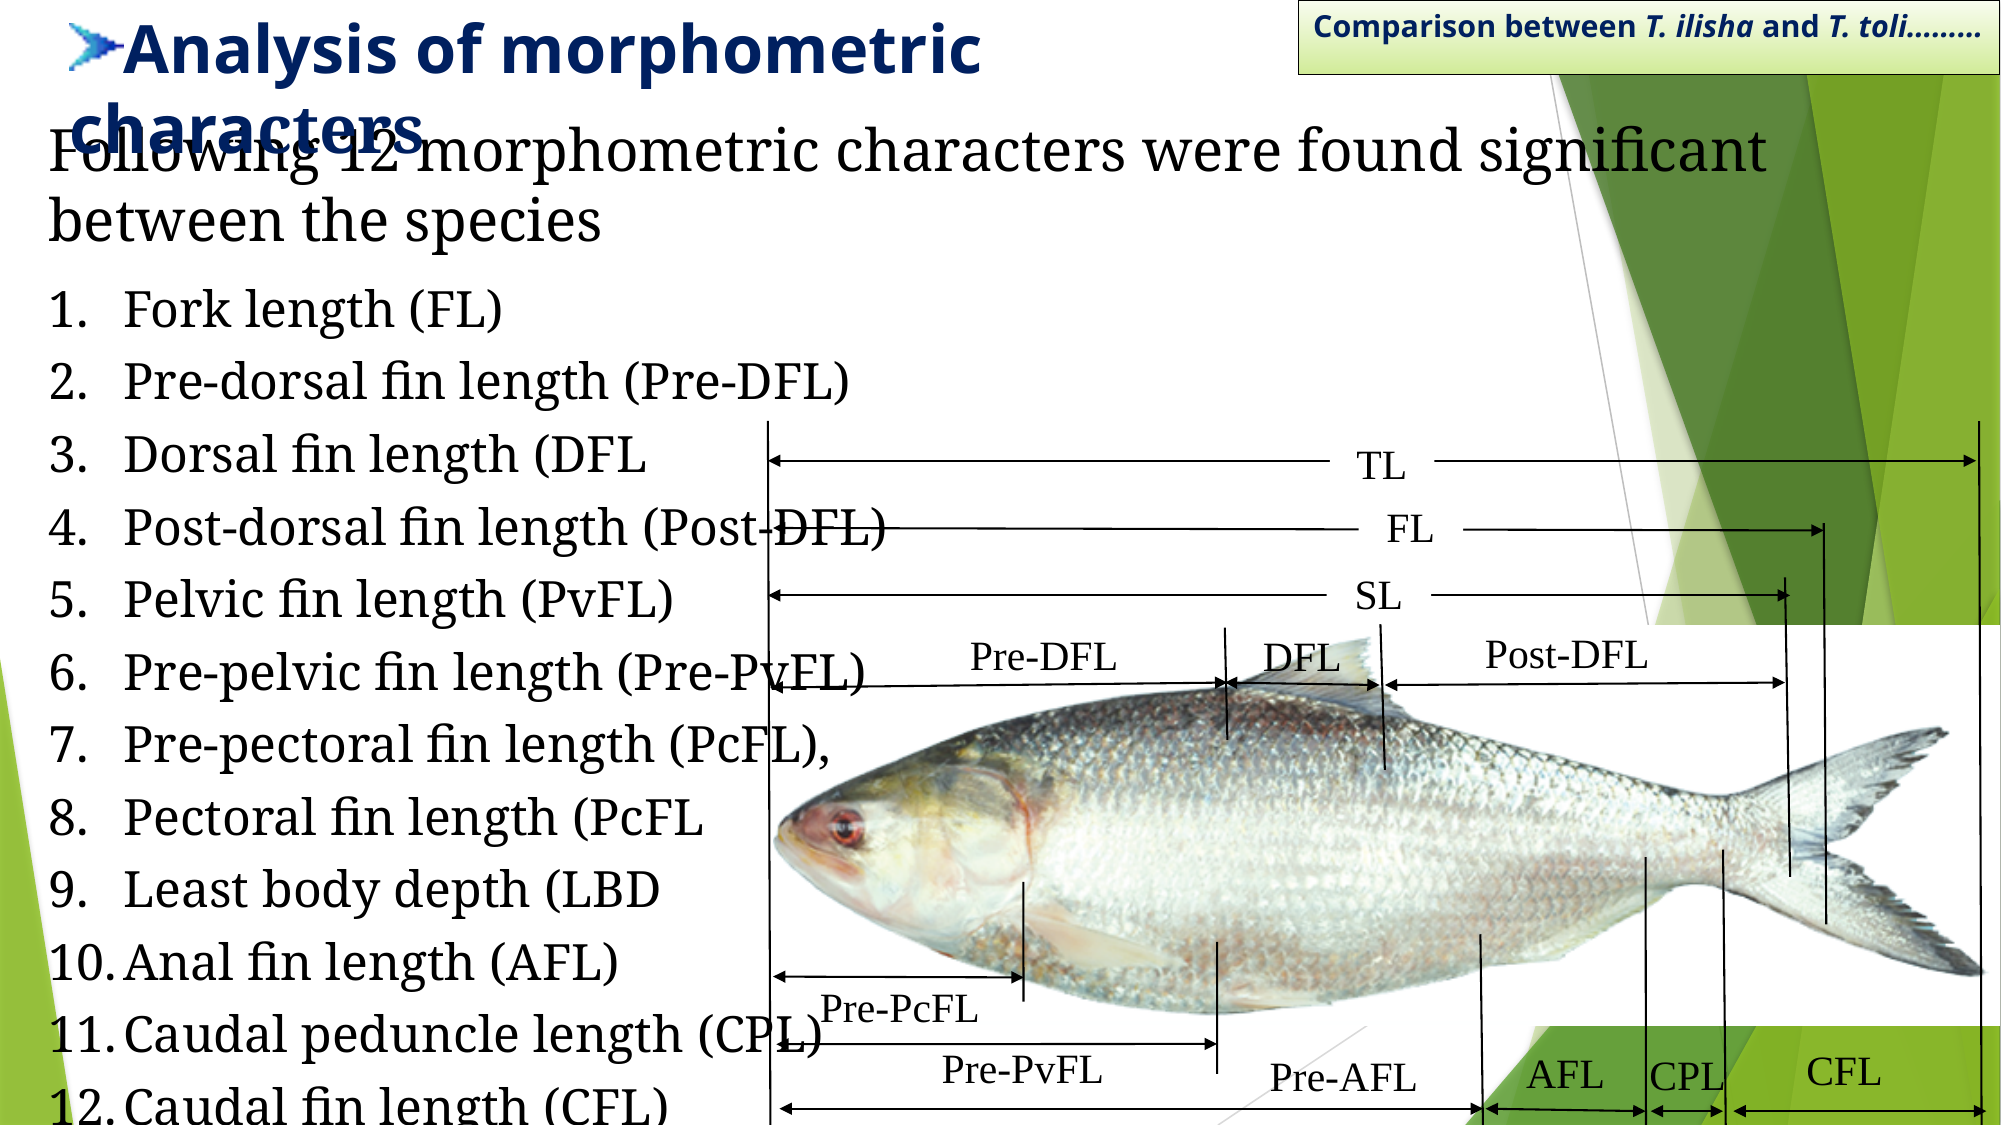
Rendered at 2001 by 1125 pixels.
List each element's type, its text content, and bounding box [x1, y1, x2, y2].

text_box Following 12 morphometric characters were found significant between the species Fork length (FL) Pre-dorsal fin length (Pre-DFL) Dorsal fin length (DFL Post-dorsal fin length (Post-DFL) Pelvic fin length (PvFL) Pre-pelvic fin length (Pre-PvFL) Pre-pectoral fin length (PcFL), Pectoral fin length (PcFL Least body depth (LBD Anal fin length (AFL) Caudal peduncle length (CPL) Caudal fin length (CFL) [33, 105, 2000, 1125]
text_box Analysis of morphometric characters [55, 0, 1028, 175]
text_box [767, 420, 2000, 1125]
picture [69, 23, 124, 71]
title Comparison between T. ilisha and T. toli……… [1298, 0, 2000, 75]
